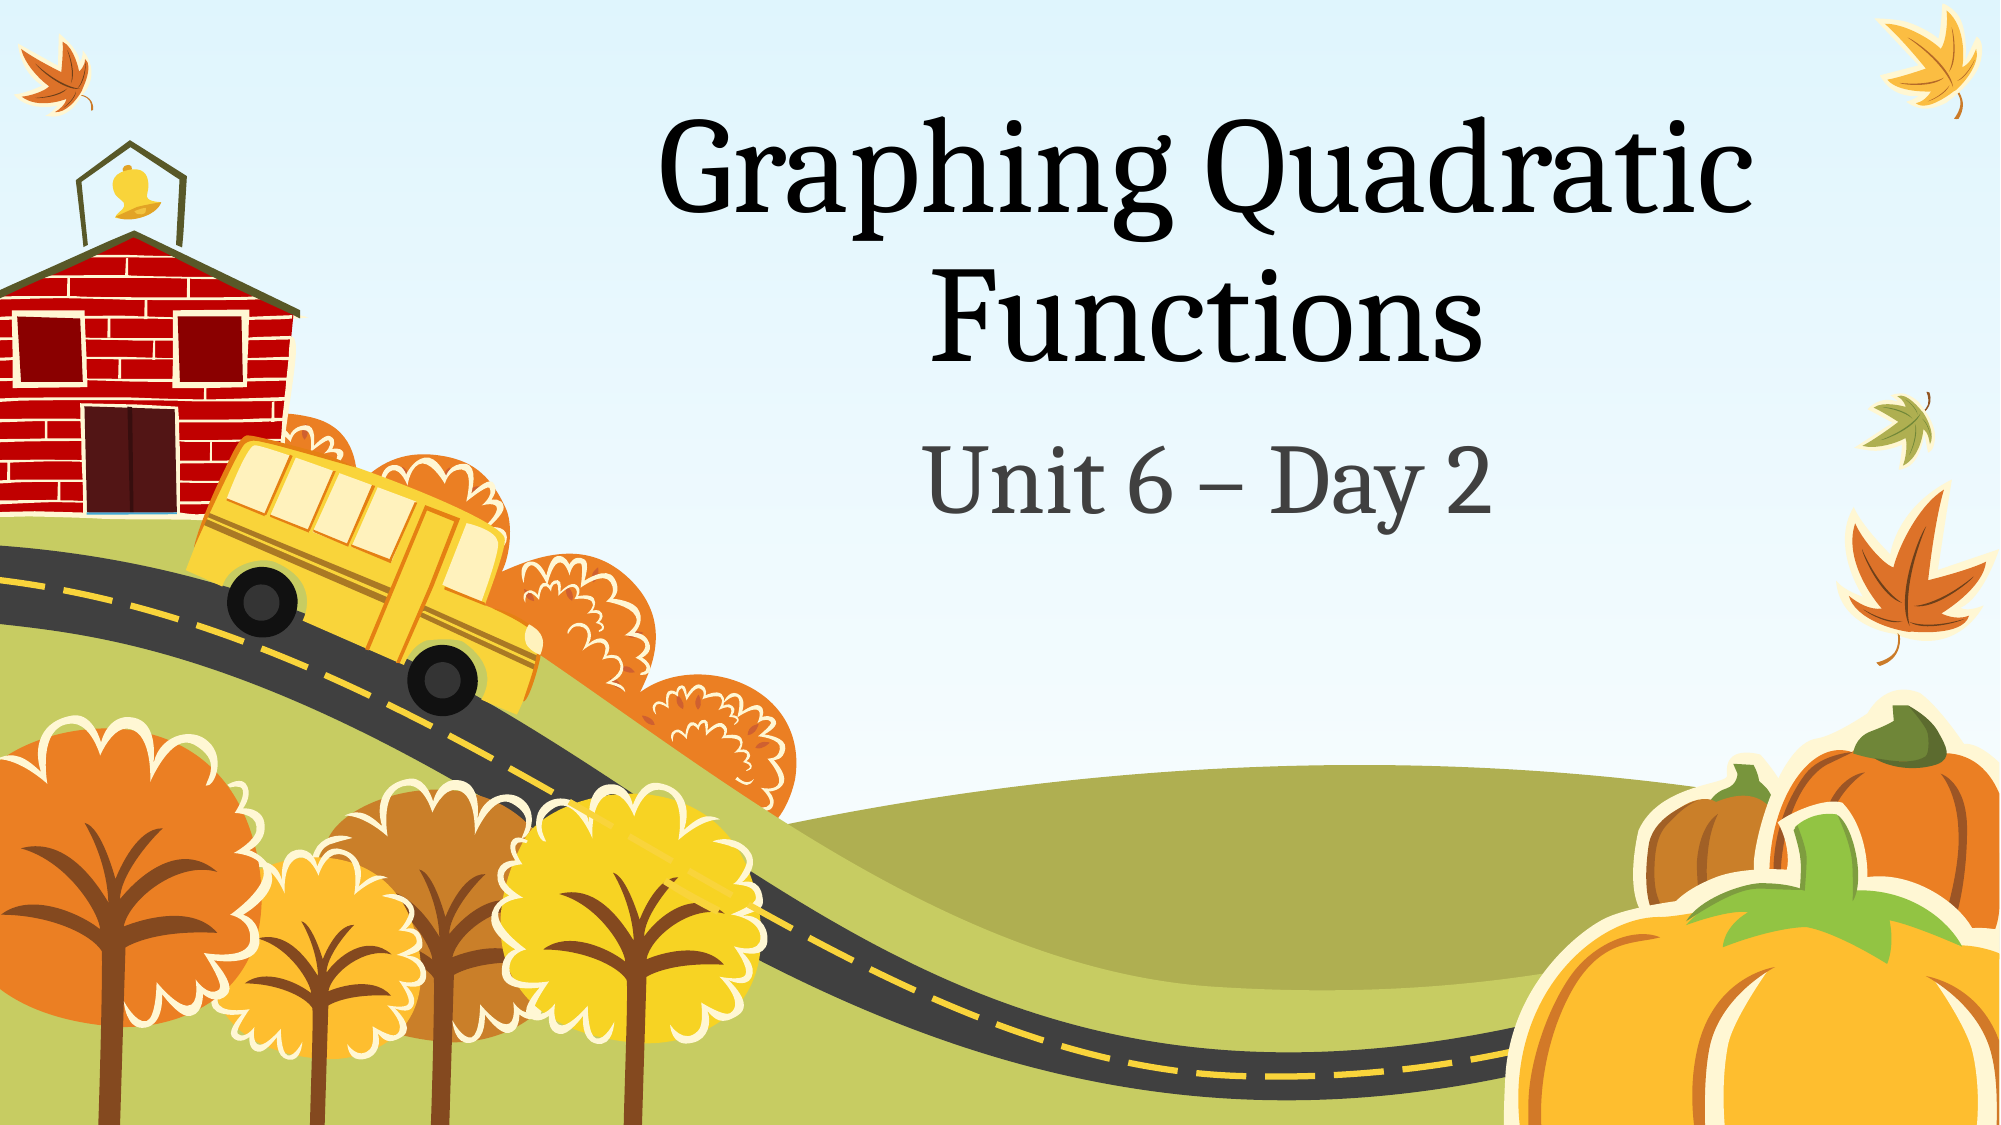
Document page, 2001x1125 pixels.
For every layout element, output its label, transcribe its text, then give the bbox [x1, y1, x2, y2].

subtitle Unit 6 – Day 2 [640, 406, 1775, 697]
title Graphing Quadratic Functions [439, 27, 1976, 399]
